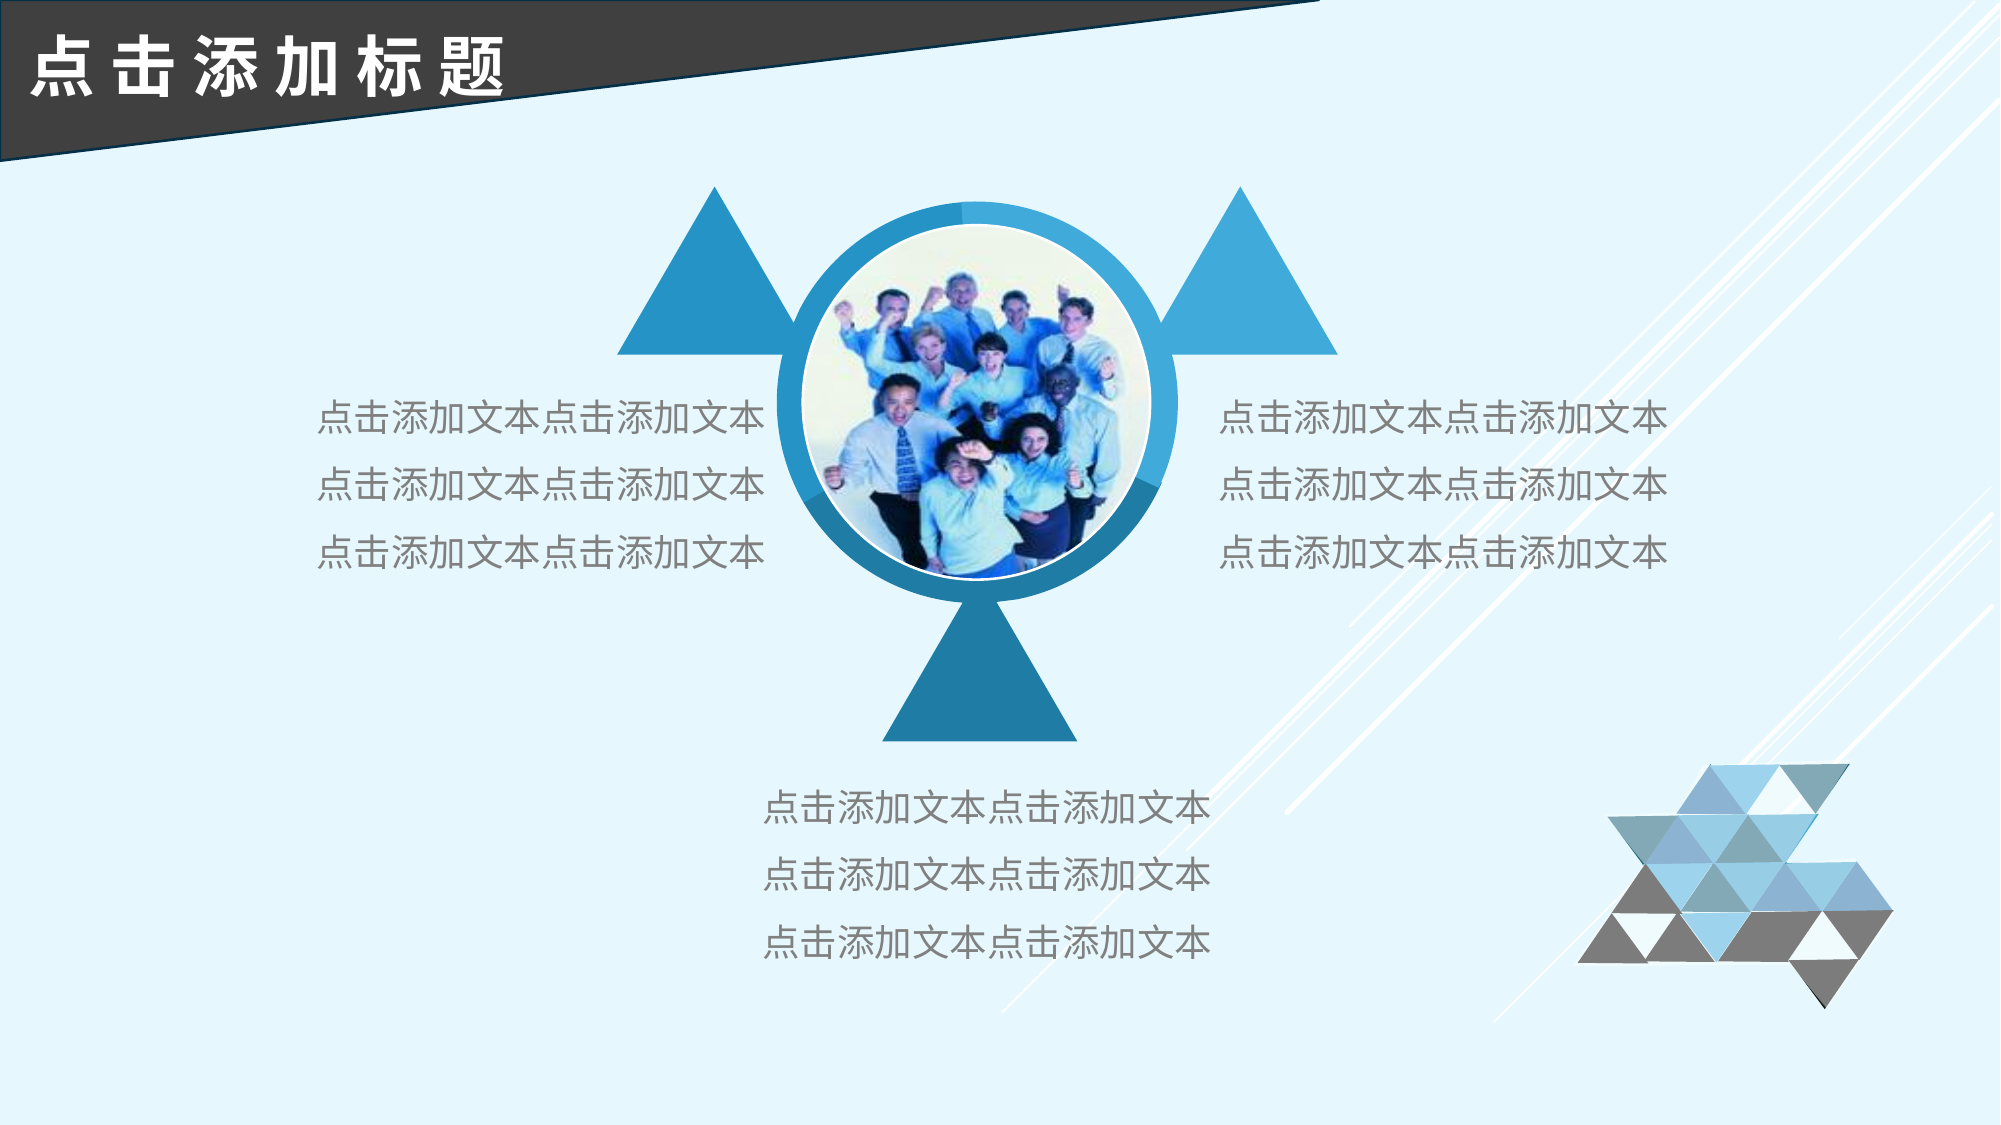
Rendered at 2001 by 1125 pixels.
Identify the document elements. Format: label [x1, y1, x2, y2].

text_box [301, 151, 1699, 974]
text_box [0, 0, 1320, 162]
